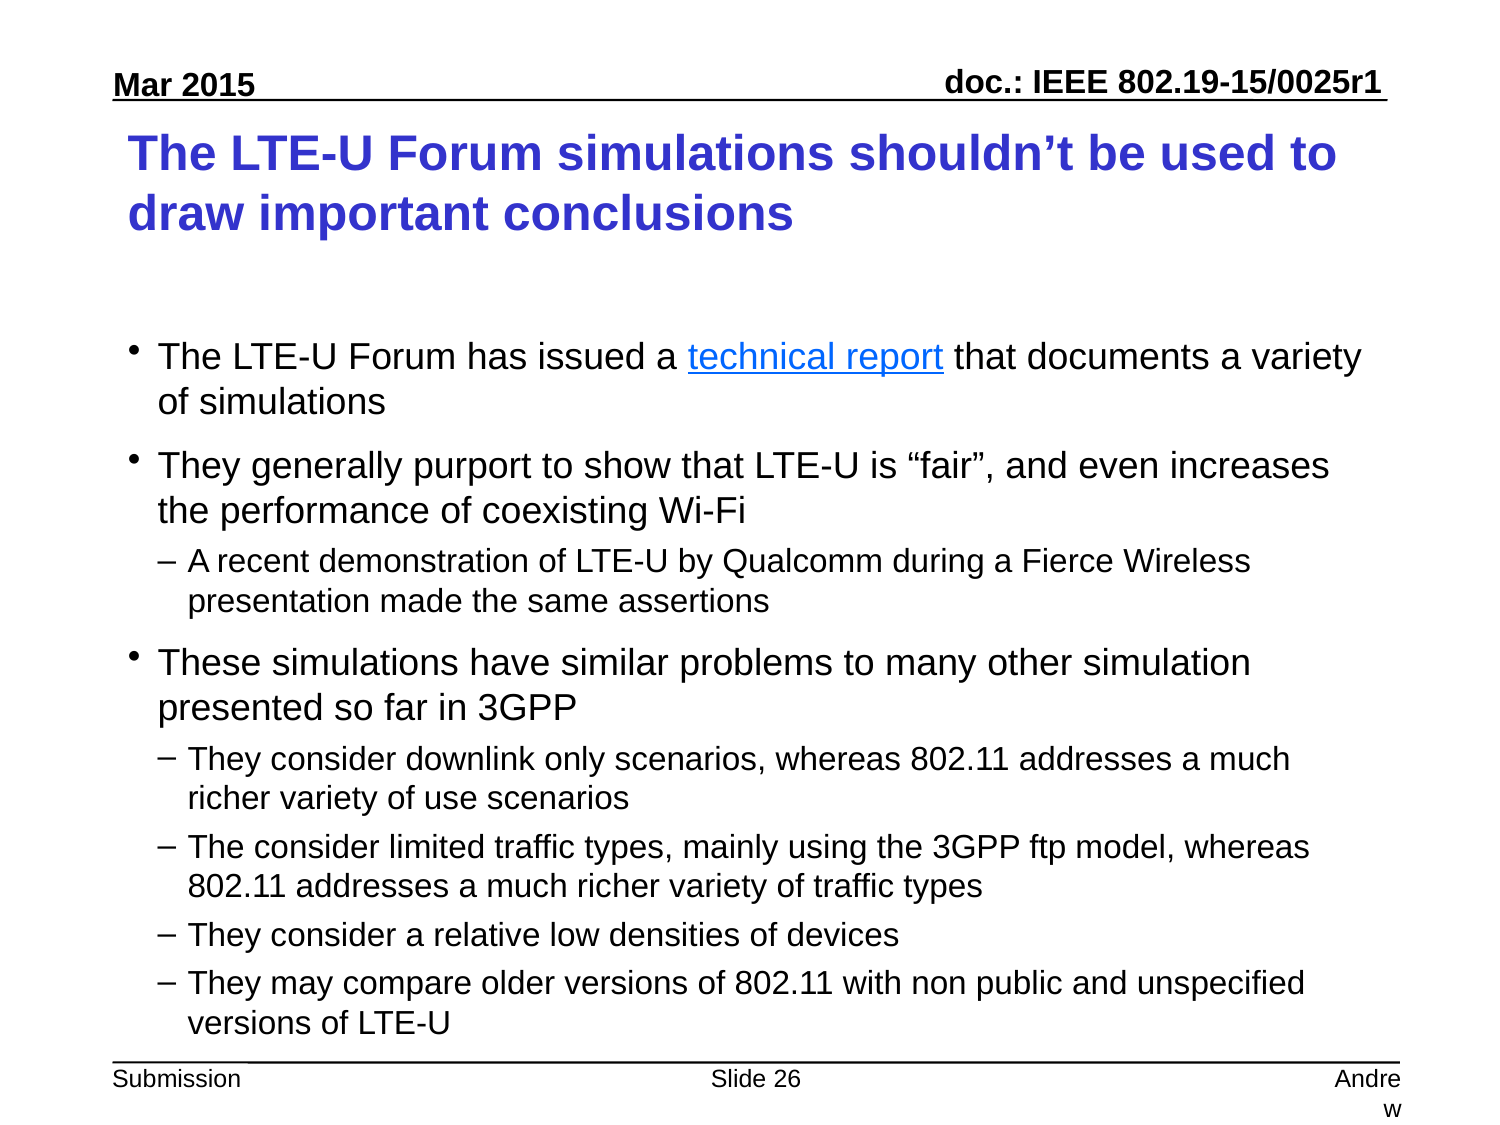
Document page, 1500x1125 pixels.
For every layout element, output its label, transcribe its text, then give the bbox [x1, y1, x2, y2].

title The LTE-U Forum simulations shouldn’t be used to draw important conclusions [112, 112, 1438, 288]
footer Andrew Myles, Cisco [1320, 1061, 1402, 1093]
list The LTE-U Forum has issued a technical report that documents a variety of simulations They generally purport to show that LTE-U is “fair”, and even increases the performance of coexisting Wi-Fi A recent demonstration of LTE-U by Qualcomm during a Fierce Wireless presentation made the same assertions These simulations have similar problems to many other simulation presented so far in 3GPP They consider downlink only scenarios, whereas 802.11 addresses a much richer variety of use scenarios The consider limited traffic types, mainly using the 3GPP ftp model, whereas 802.11 addresses a much richer variety of traffic types They consider a relative low densities of devices They may compare older versions of 802.11 with non public and unspecified versions of LTE-U [112, 324, 1388, 1000]
slide_number Slide 26 [709, 1061, 803, 1093]
